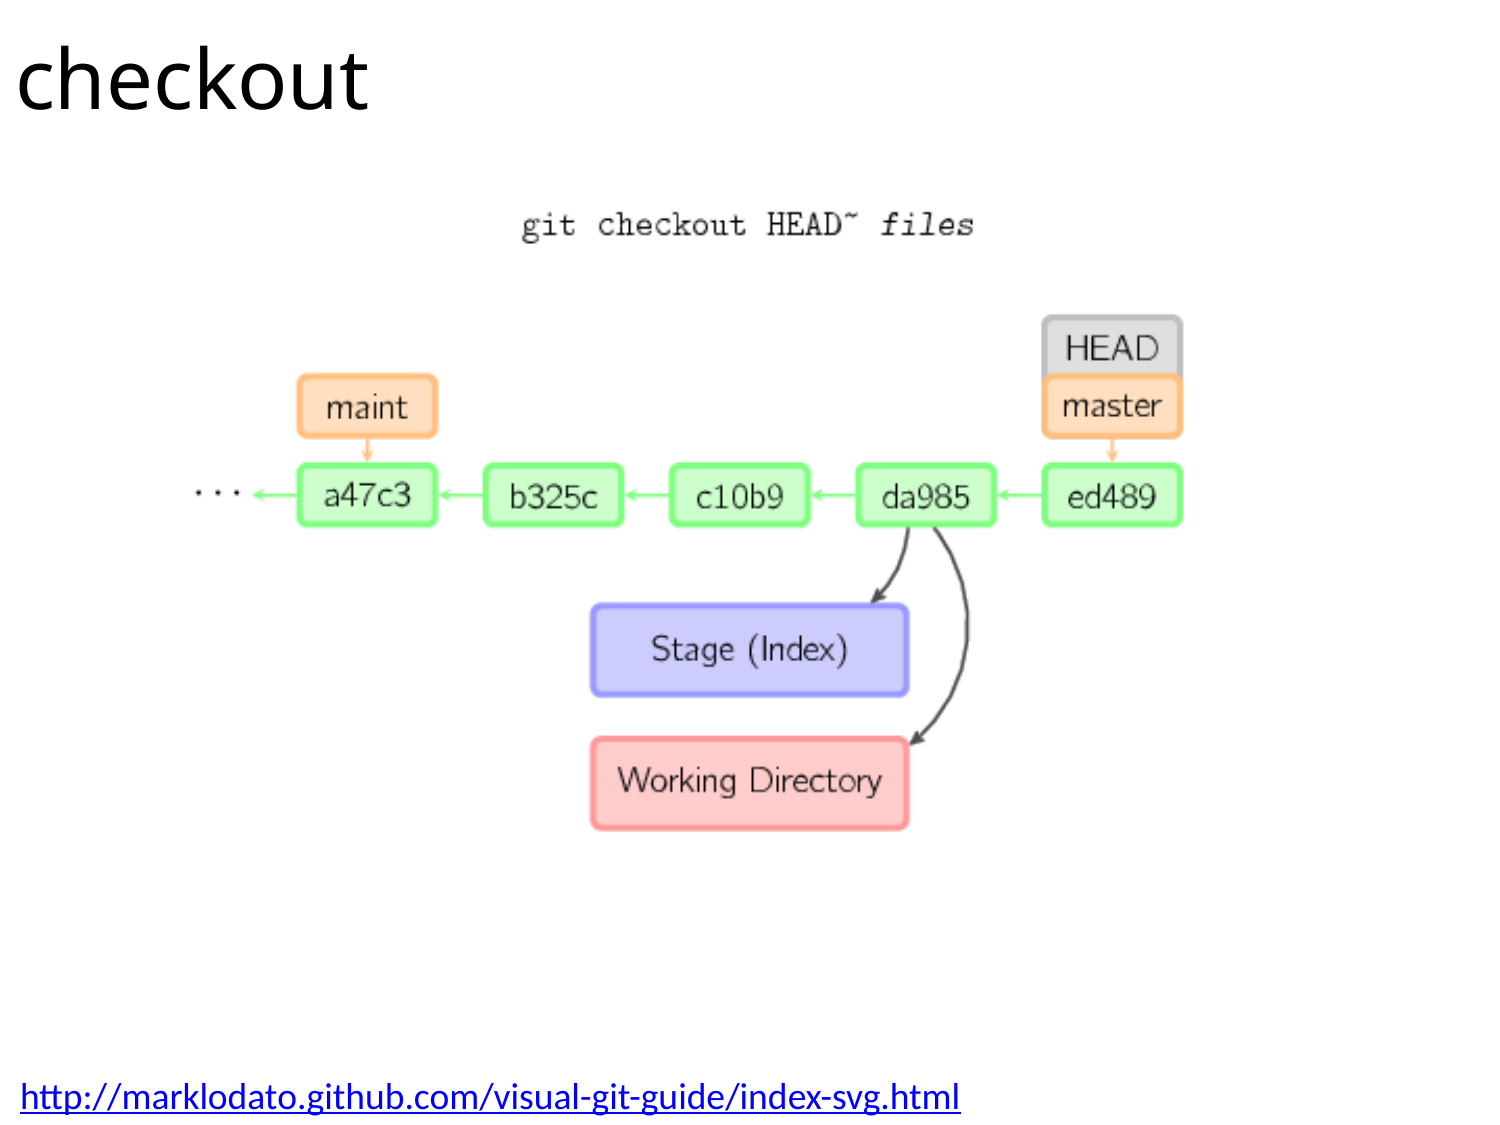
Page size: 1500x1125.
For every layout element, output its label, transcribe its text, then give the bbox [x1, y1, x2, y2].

title checkout [0, 0, 1350, 152]
picture [41, 148, 1459, 977]
text_box http://marklodato.github.com/visual-git-guide/index-svg.html [5, 1064, 976, 1125]
